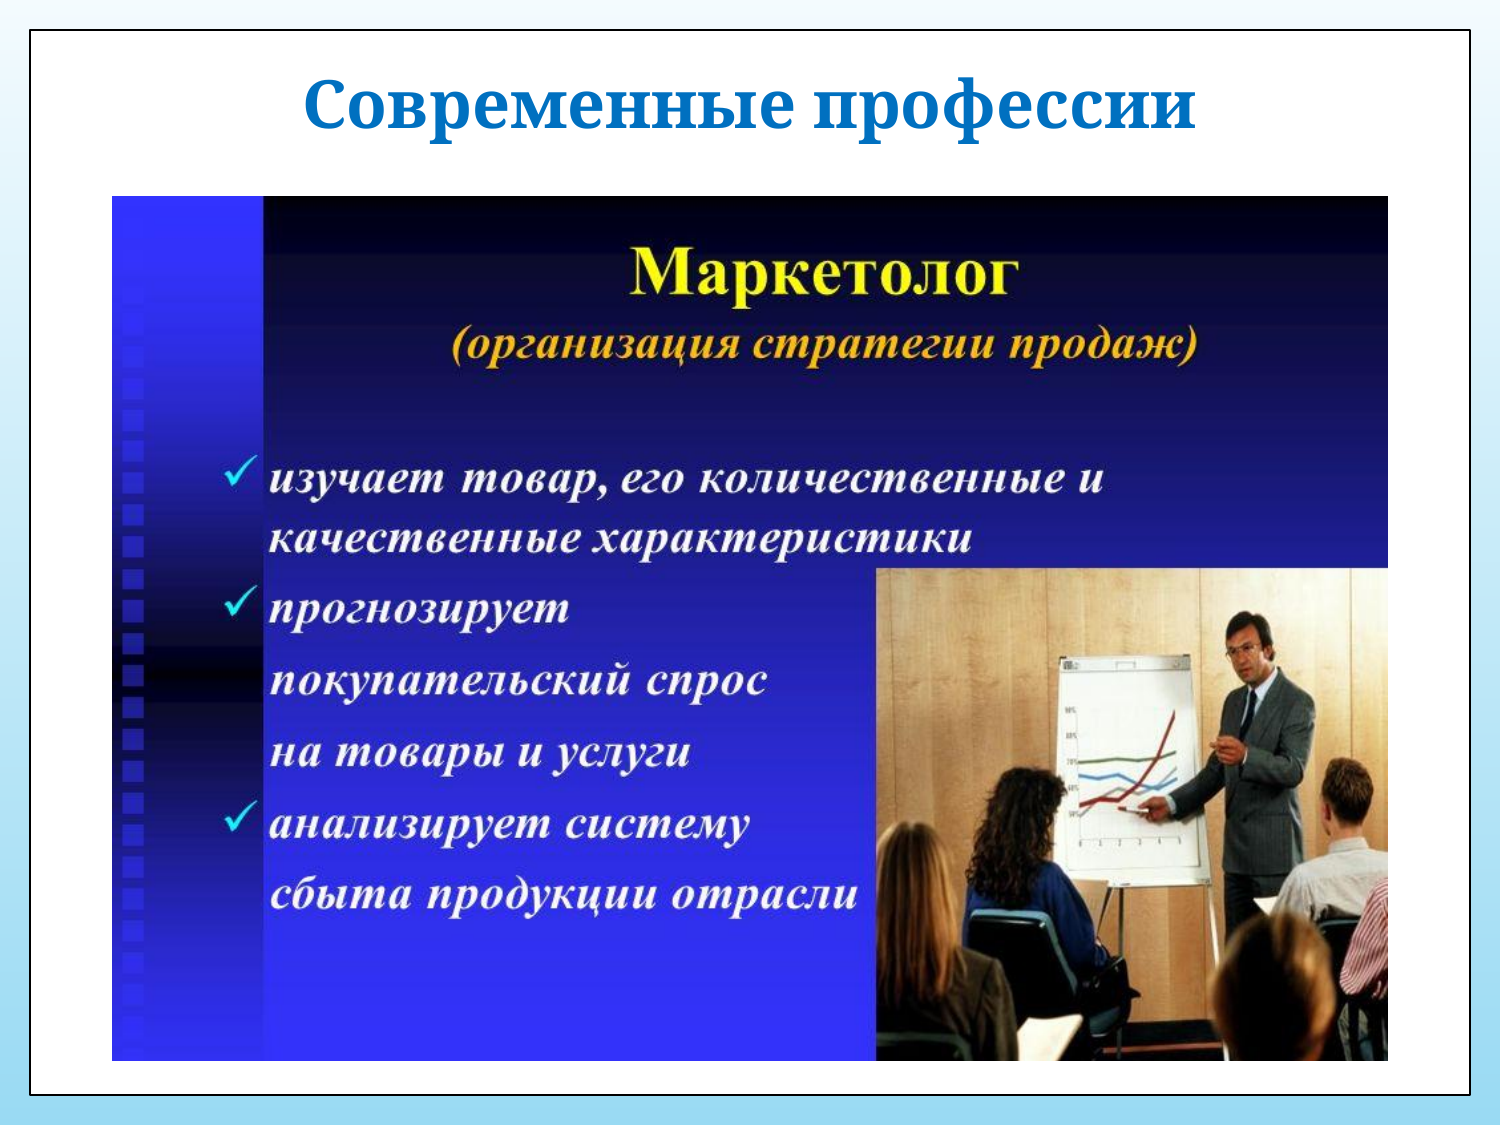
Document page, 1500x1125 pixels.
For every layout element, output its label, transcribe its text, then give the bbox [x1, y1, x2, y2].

picture [111, 195, 1389, 1061]
text_box Современные профессии [123, 54, 1376, 150]
